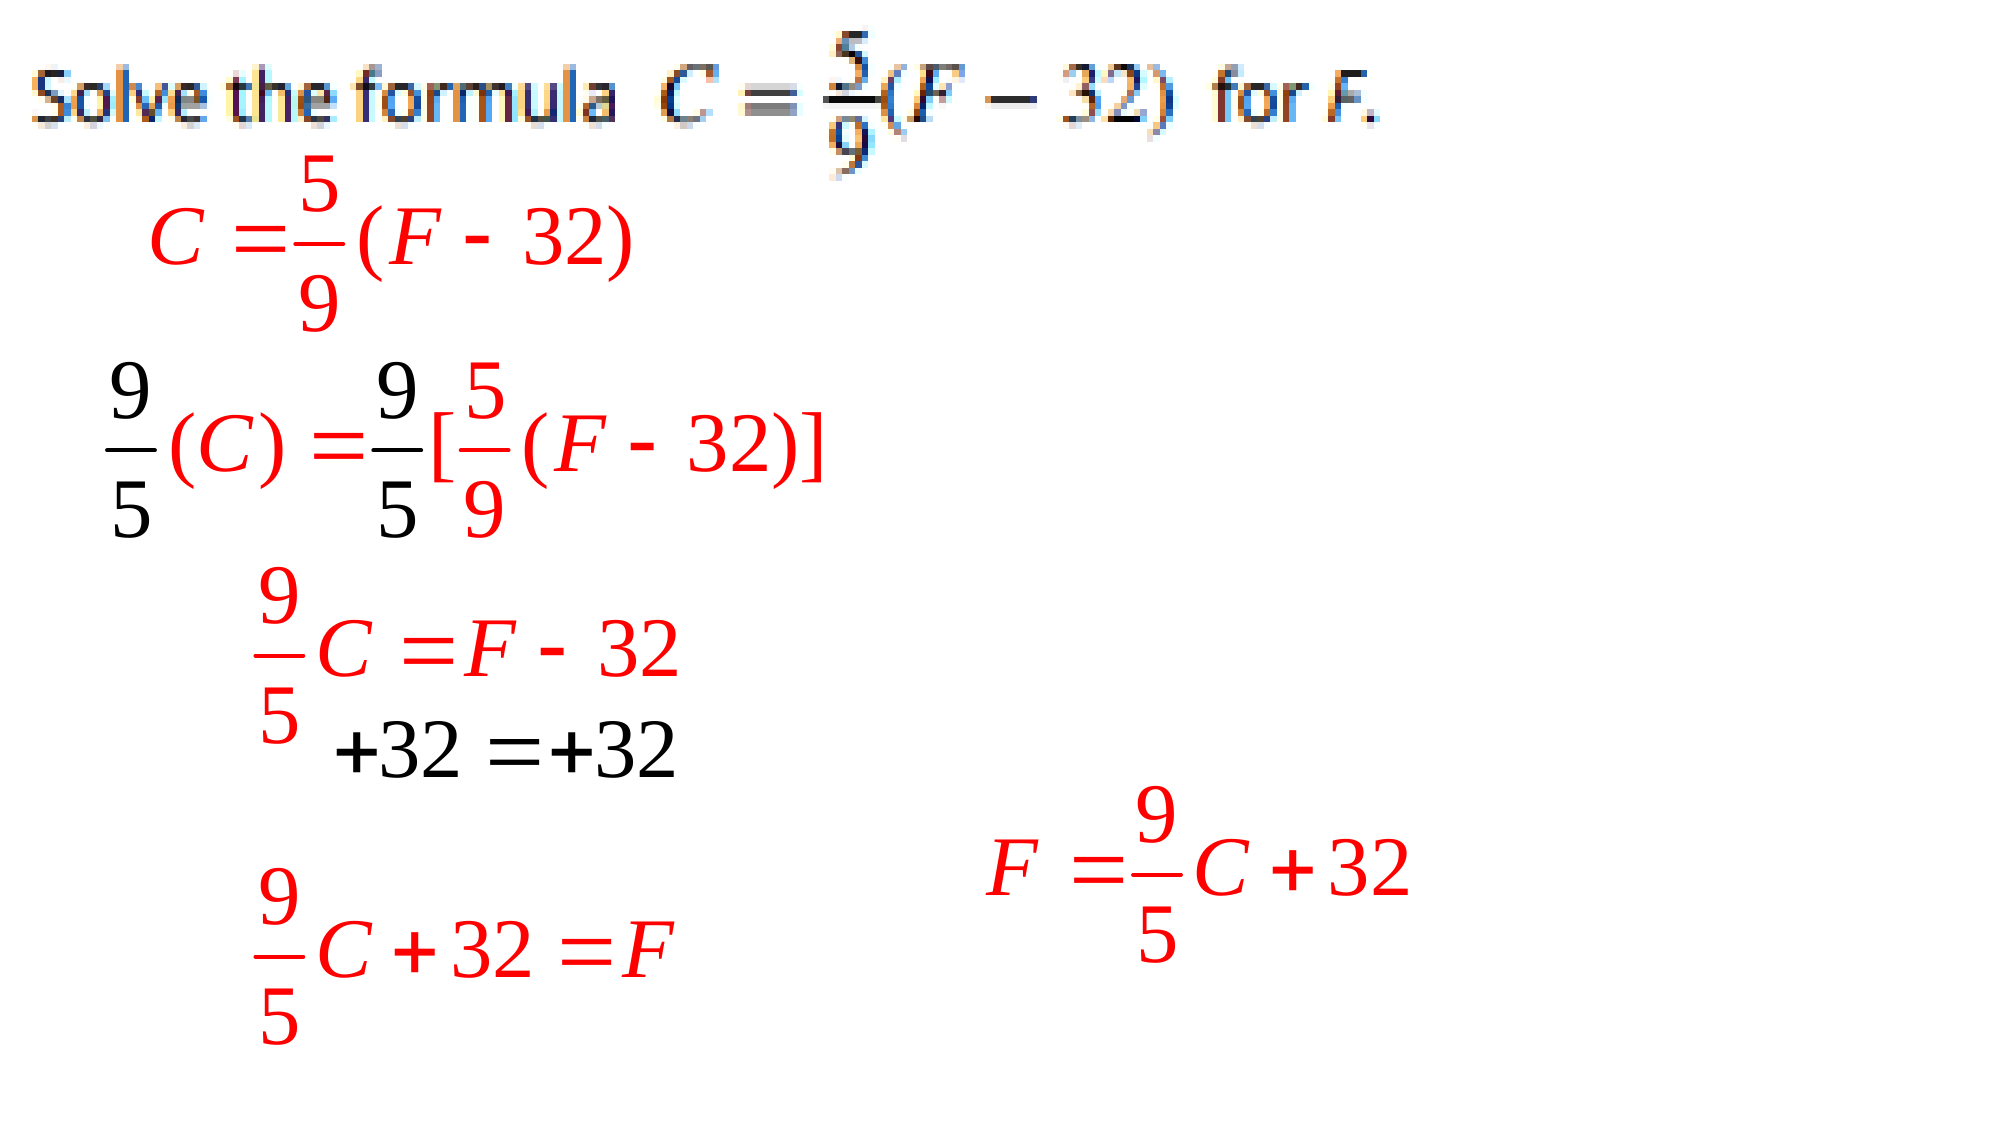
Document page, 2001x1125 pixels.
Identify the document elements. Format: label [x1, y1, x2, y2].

picture [0, 0, 1465, 201]
text_box [970, 761, 1423, 981]
text_box [319, 699, 694, 799]
text_box [92, 337, 842, 557]
text_box [241, 843, 694, 1063]
text_box [136, 130, 653, 337]
text_box [241, 542, 694, 762]
